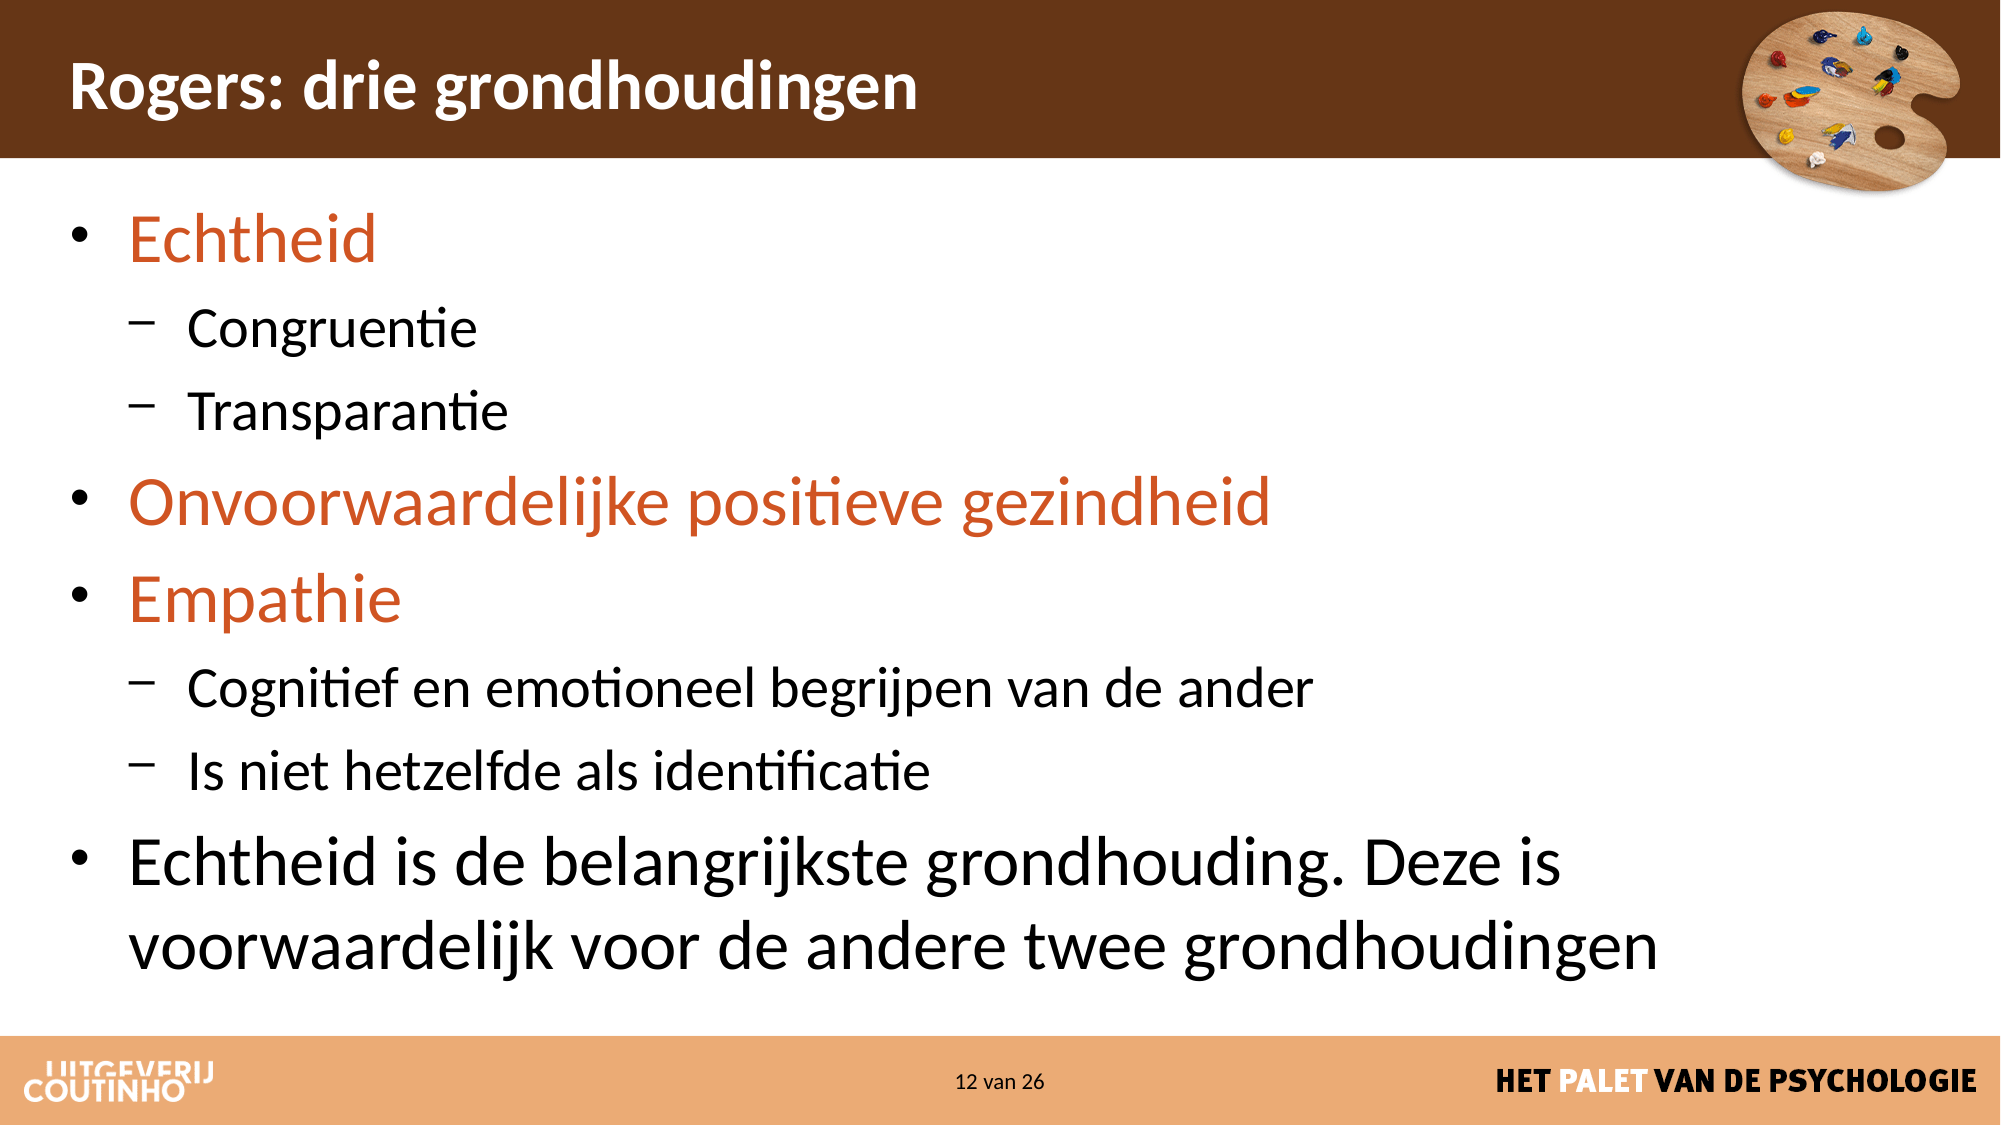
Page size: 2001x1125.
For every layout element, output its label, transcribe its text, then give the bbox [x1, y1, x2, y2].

list Echtheid Congruentie Transparantie Onvoorwaardelijke positieve gezindheid Empathie Cognitief en emotioneel begrijpen van de ander Is niet hetzelfde als identificatie Echtheid is de belangrijkste grondhouding. Deze is voorwaardelijk voor de andere twee grondhoudingen [55, 184, 1957, 1000]
title Rogers: drie grondhoudingen [55, 31, 1721, 138]
picture [0, 0, 2001, 1125]
